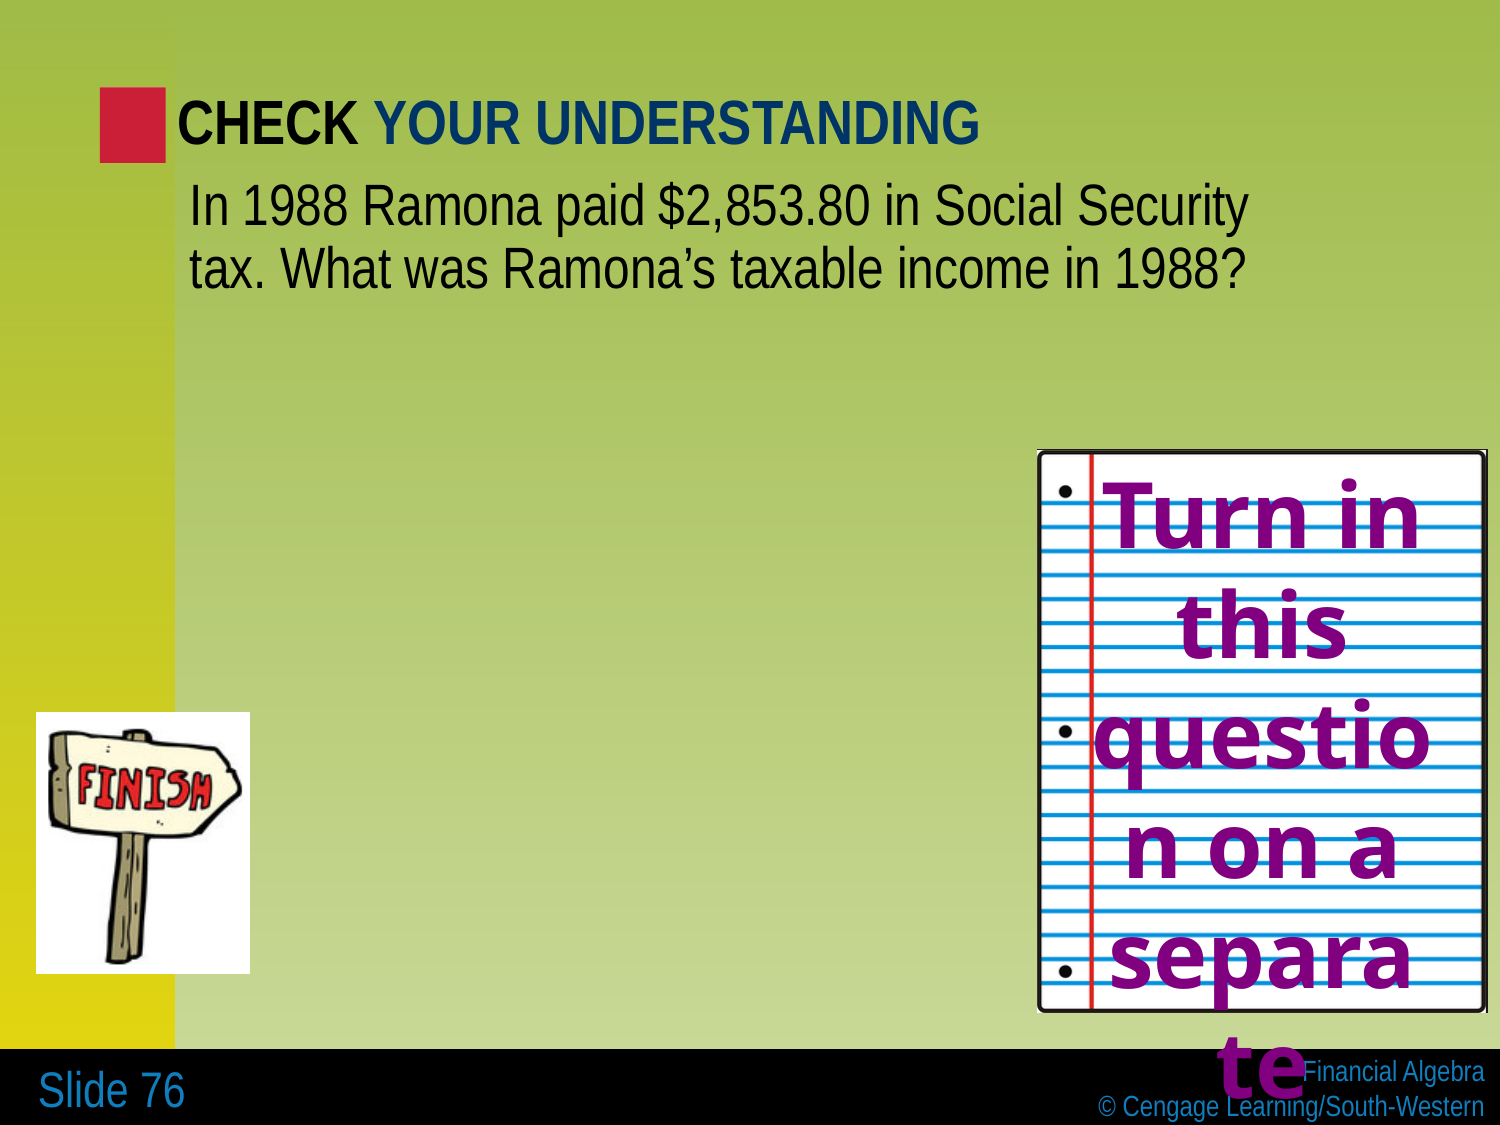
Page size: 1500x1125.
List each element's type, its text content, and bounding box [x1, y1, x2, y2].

list In 1988 Ramona paid $2,853.80 in Social Security tax. What was Ramona’s taxable income in 1988? [174, 188, 1350, 788]
text_box CHECK YOUR UNDERSTANDING [87, 75, 1400, 188]
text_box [1037, 449, 1488, 1013]
slide_number Slide 76 [0, 1050, 330, 1125]
picture [36, 712, 250, 974]
picture [99, 87, 166, 163]
